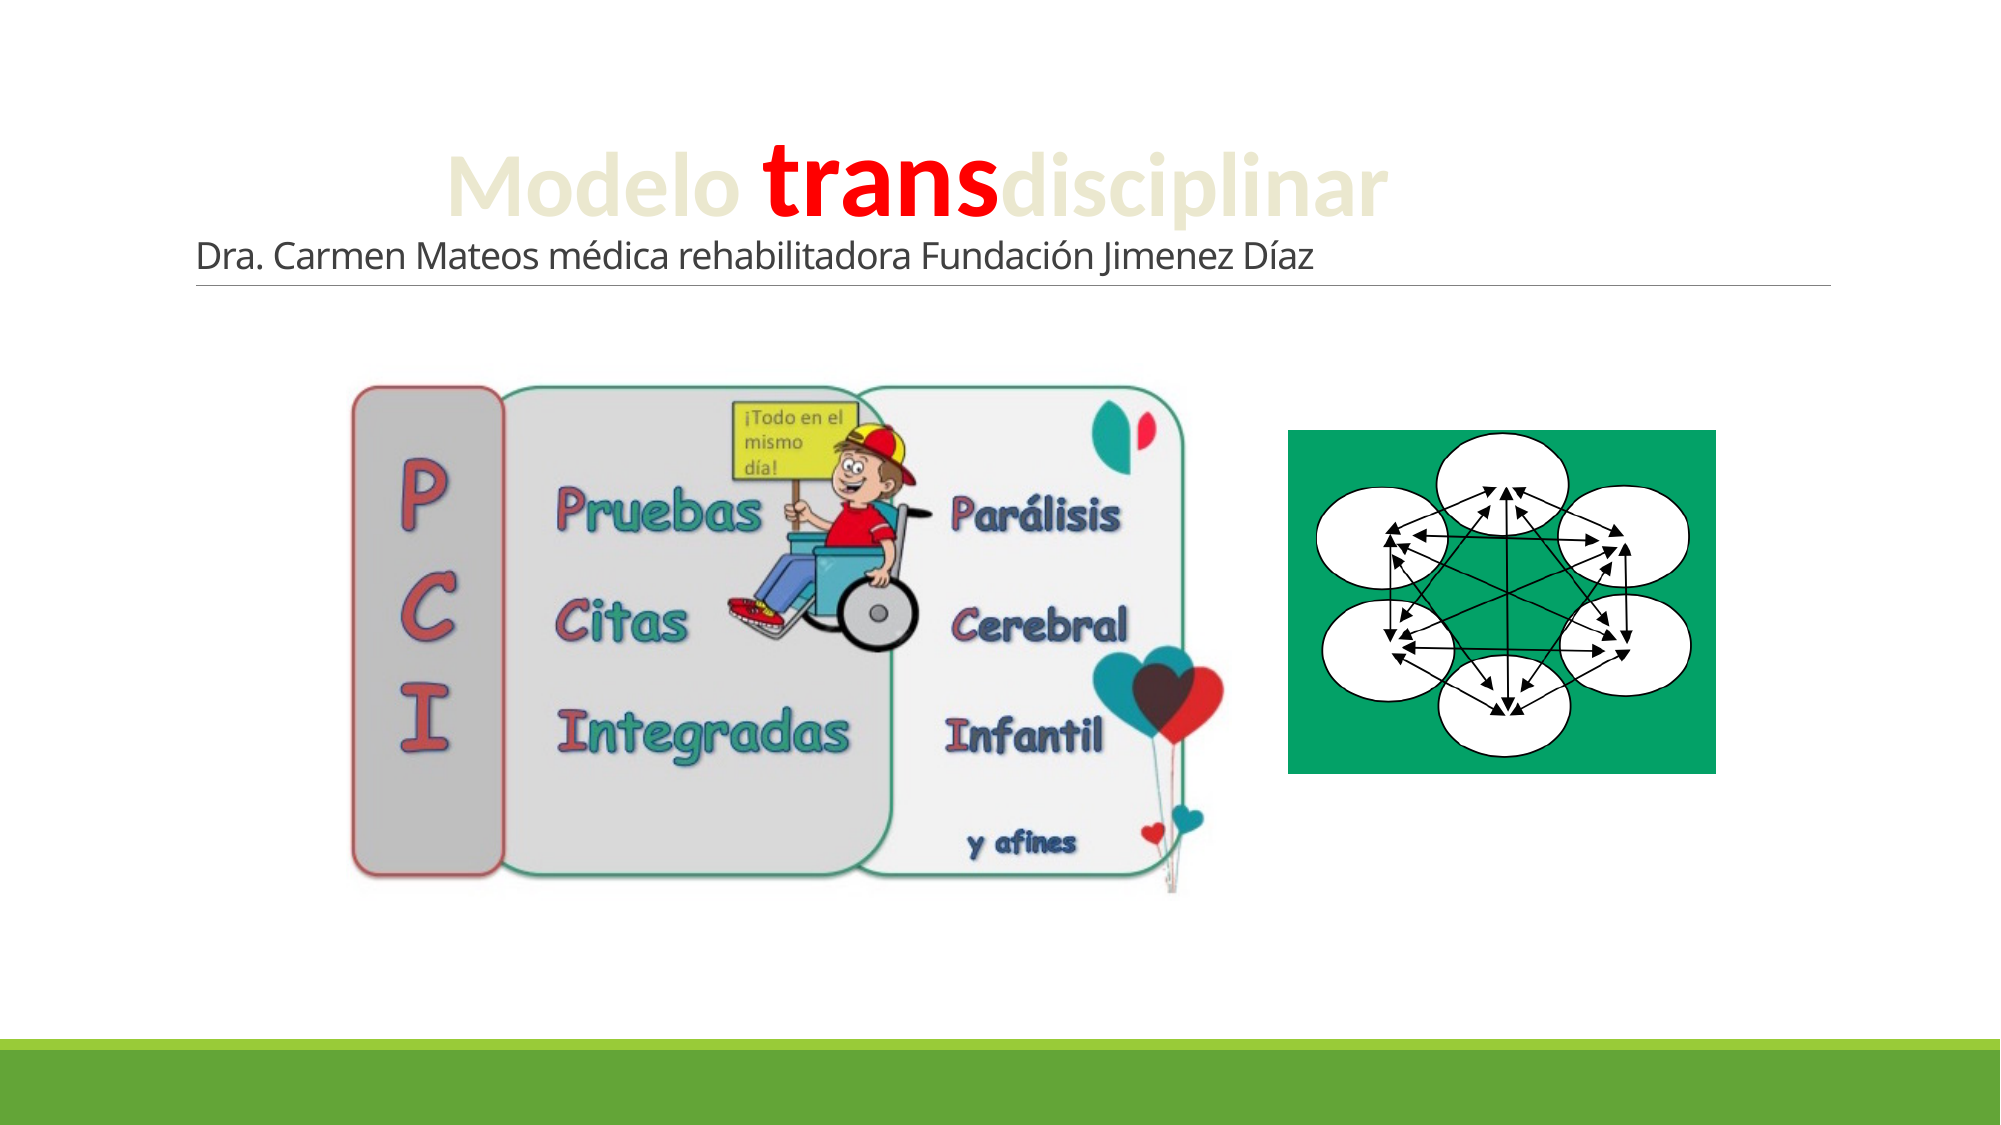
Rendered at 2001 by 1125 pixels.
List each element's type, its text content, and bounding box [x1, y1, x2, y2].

title Dra. Carmen Mateos médica rehabilitadora Fundación Jimenez Díaz [180, 47, 1830, 285]
picture [346, 362, 1233, 902]
picture [1287, 430, 1716, 775]
